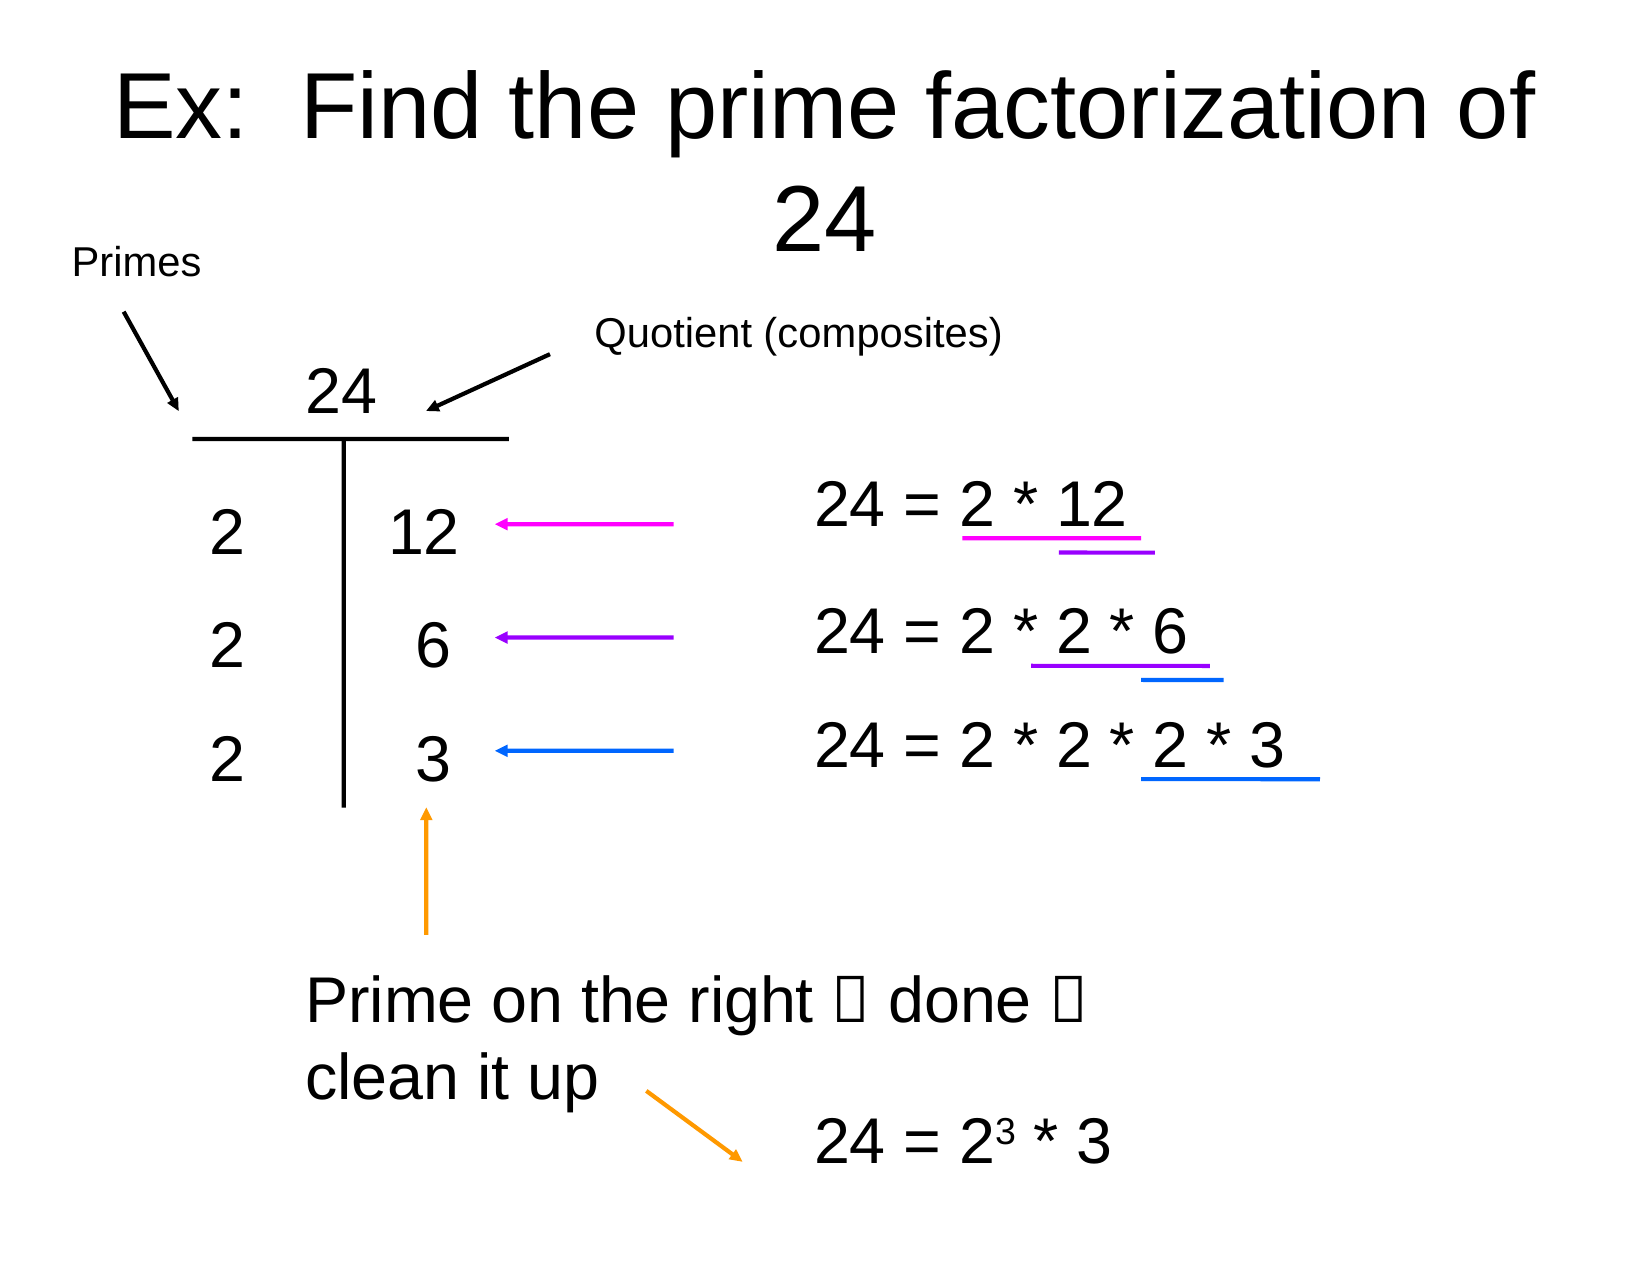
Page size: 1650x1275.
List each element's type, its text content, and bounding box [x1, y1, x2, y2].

text_box 24 = 23 * 3 [797, 1090, 1334, 1186]
text_box 3 [398, 708, 523, 803]
text_box 12 [371, 481, 496, 576]
text_box 2 [192, 481, 262, 576]
text_box 24 = 2 * 12 [797, 453, 1252, 548]
text_box 24 = 2 * 2 * 2 * 3 [797, 694, 1334, 789]
text_box [123, 311, 179, 411]
text_box 6 [398, 594, 523, 690]
text_box 2 [192, 594, 262, 690]
text_box 2 [192, 708, 262, 803]
text_box Primes [54, 226, 234, 294]
text_box [426, 354, 551, 412]
text_box Quotient (composites) [577, 297, 1032, 365]
text_box [646, 1090, 743, 1162]
text_box [495, 518, 674, 531]
text_box 24 = 2 * 2 * 6 [797, 580, 1252, 675]
text_box [420, 807, 433, 935]
text_box Prime on the right  done  clean it up [288, 949, 1224, 1121]
text_box [495, 744, 674, 758]
text_box [495, 631, 674, 644]
title Ex: Find the prime factorization of 24 [82, 51, 1568, 264]
text_box 24 [288, 340, 399, 435]
